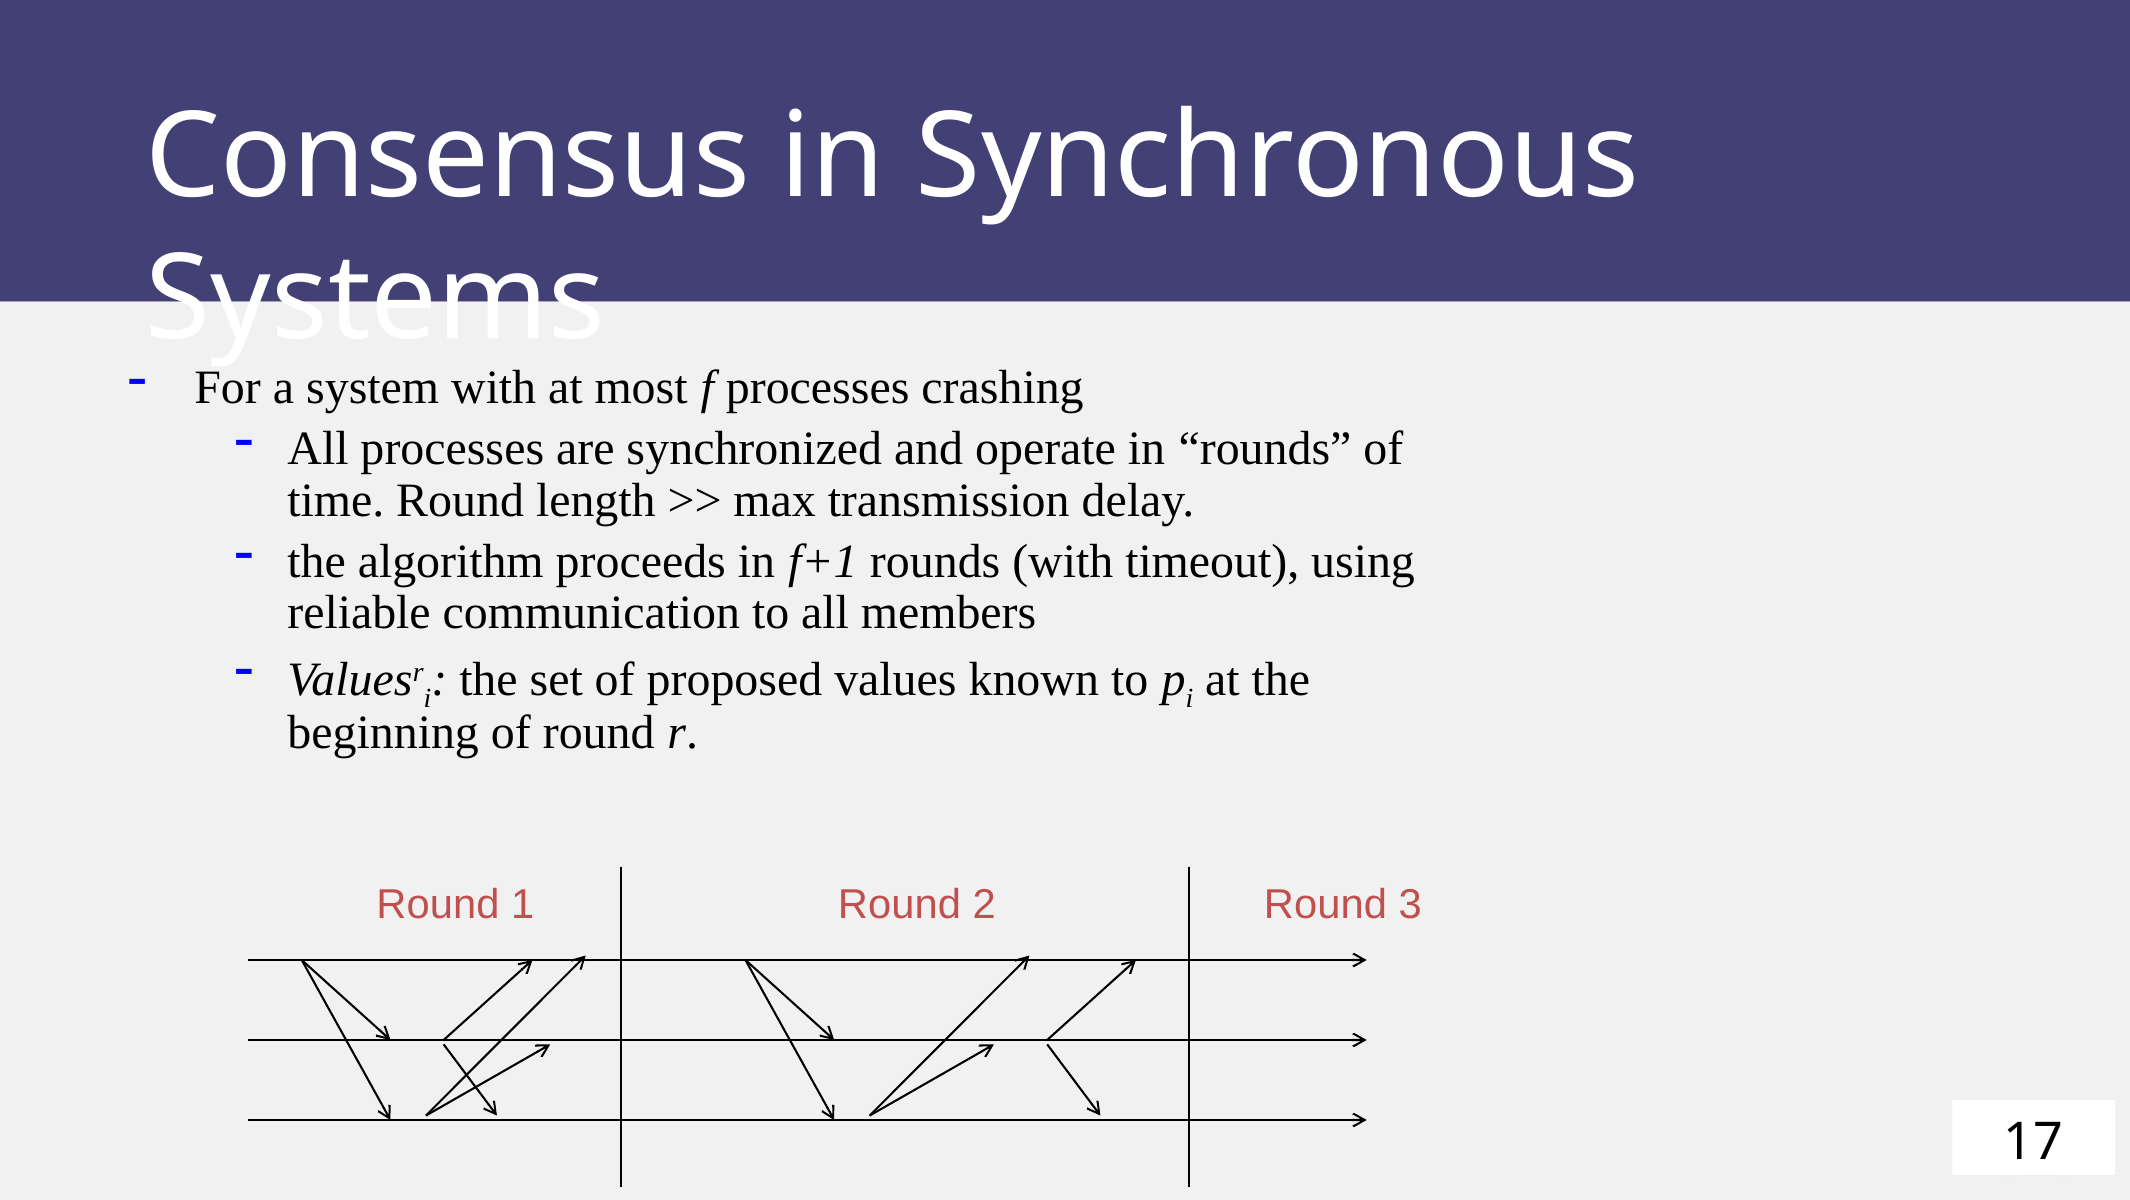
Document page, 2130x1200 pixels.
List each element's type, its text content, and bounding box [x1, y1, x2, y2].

text_box Round 2 [816, 866, 1018, 938]
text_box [869, 955, 1030, 1116]
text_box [869, 1044, 995, 1116]
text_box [745, 959, 835, 1121]
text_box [301, 959, 391, 1121]
text_box 17 [1952, 1099, 2115, 1175]
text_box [1046, 1047, 1101, 1116]
list For a system with at most f processes crashing All processes are synchronized and operate in “rounds” of time. Round length >> max transmission delay. the algorithm proceeds in f+1 rounds (with timeout), using reliable communication to all members Valuesri: the set of proposed values known to pi at the beginning of round r. [106, 351, 1474, 1187]
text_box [425, 955, 586, 1116]
picture [0, 0, 2130, 1200]
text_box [425, 1044, 551, 1116]
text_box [1046, 959, 1137, 1041]
text_box Consensus in Synchronous Systems [124, 66, 2042, 249]
text_box Round 3 [1242, 866, 1444, 938]
text_box Round 1 [355, 866, 556, 938]
